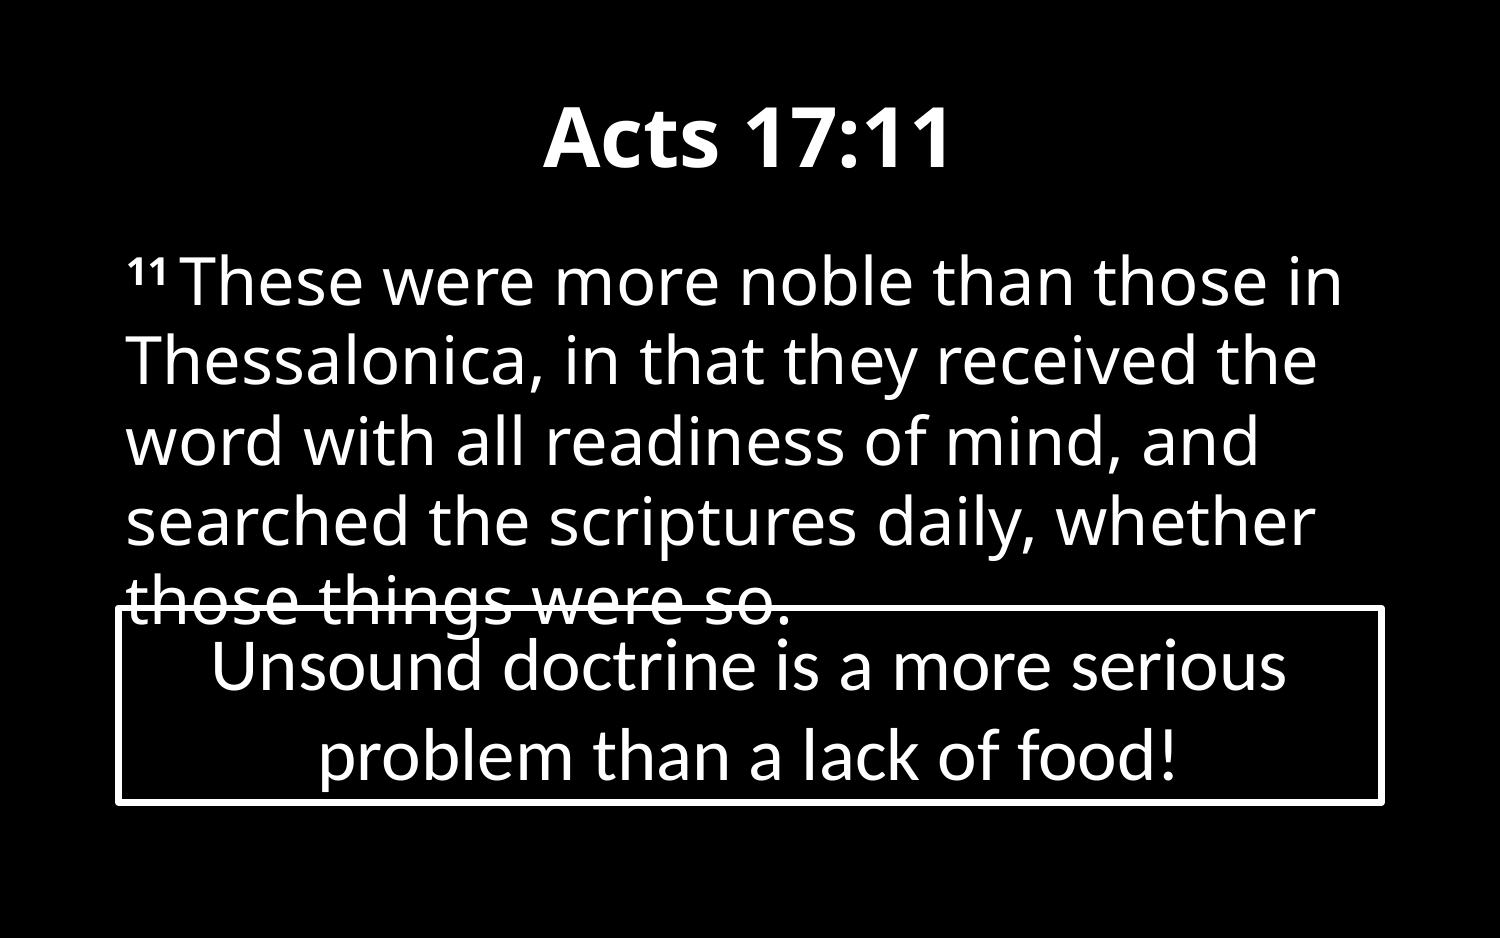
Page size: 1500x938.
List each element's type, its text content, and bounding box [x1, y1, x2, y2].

text_box 11 These were more noble than those in Thessalonica, in that they received the word with all readiness of mind, and searched the scriptures daily, whether those things were so. [111, 231, 1405, 646]
title Acts 17:11 [103, 49, 1397, 232]
text_box Unsound doctrine is a more serious problem than a lack of food! [118, 607, 1382, 803]
